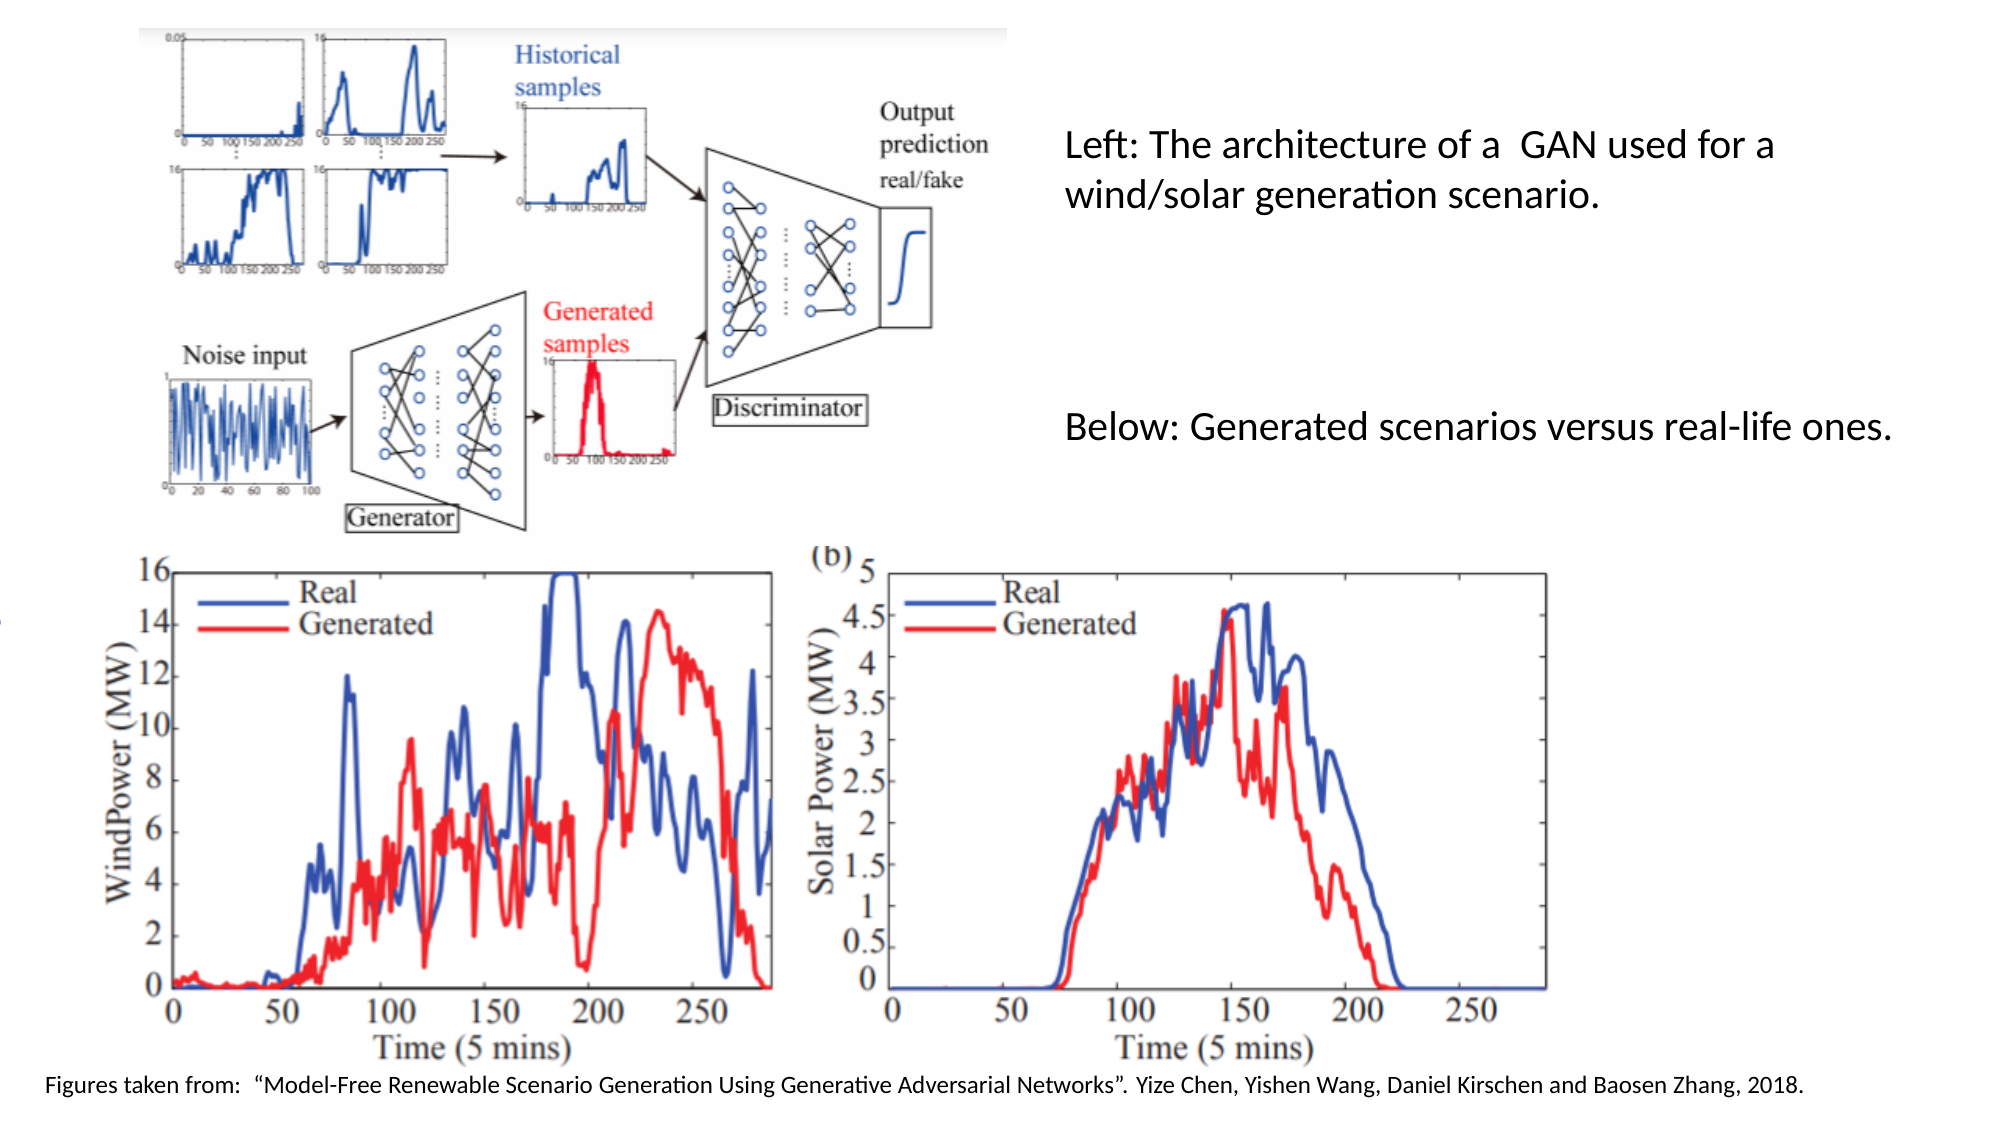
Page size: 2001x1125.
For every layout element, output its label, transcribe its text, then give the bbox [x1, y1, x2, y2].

text_box Below: Generated scenarios versus real-life ones. [1050, 391, 1915, 457]
text_box Left: The architecture of a GAN used for a wind/solar generation scenario. [1050, 109, 1915, 225]
text_box Figures taken from: “Model-Free Renewable Scenario Generation Using Generative Adversarial Networks”. Yize Chen, Yishen Wang, Daniel Kirschen and Baosen Zhang, 2018. [30, 1061, 1933, 1107]
picture [0, 28, 1564, 1104]
